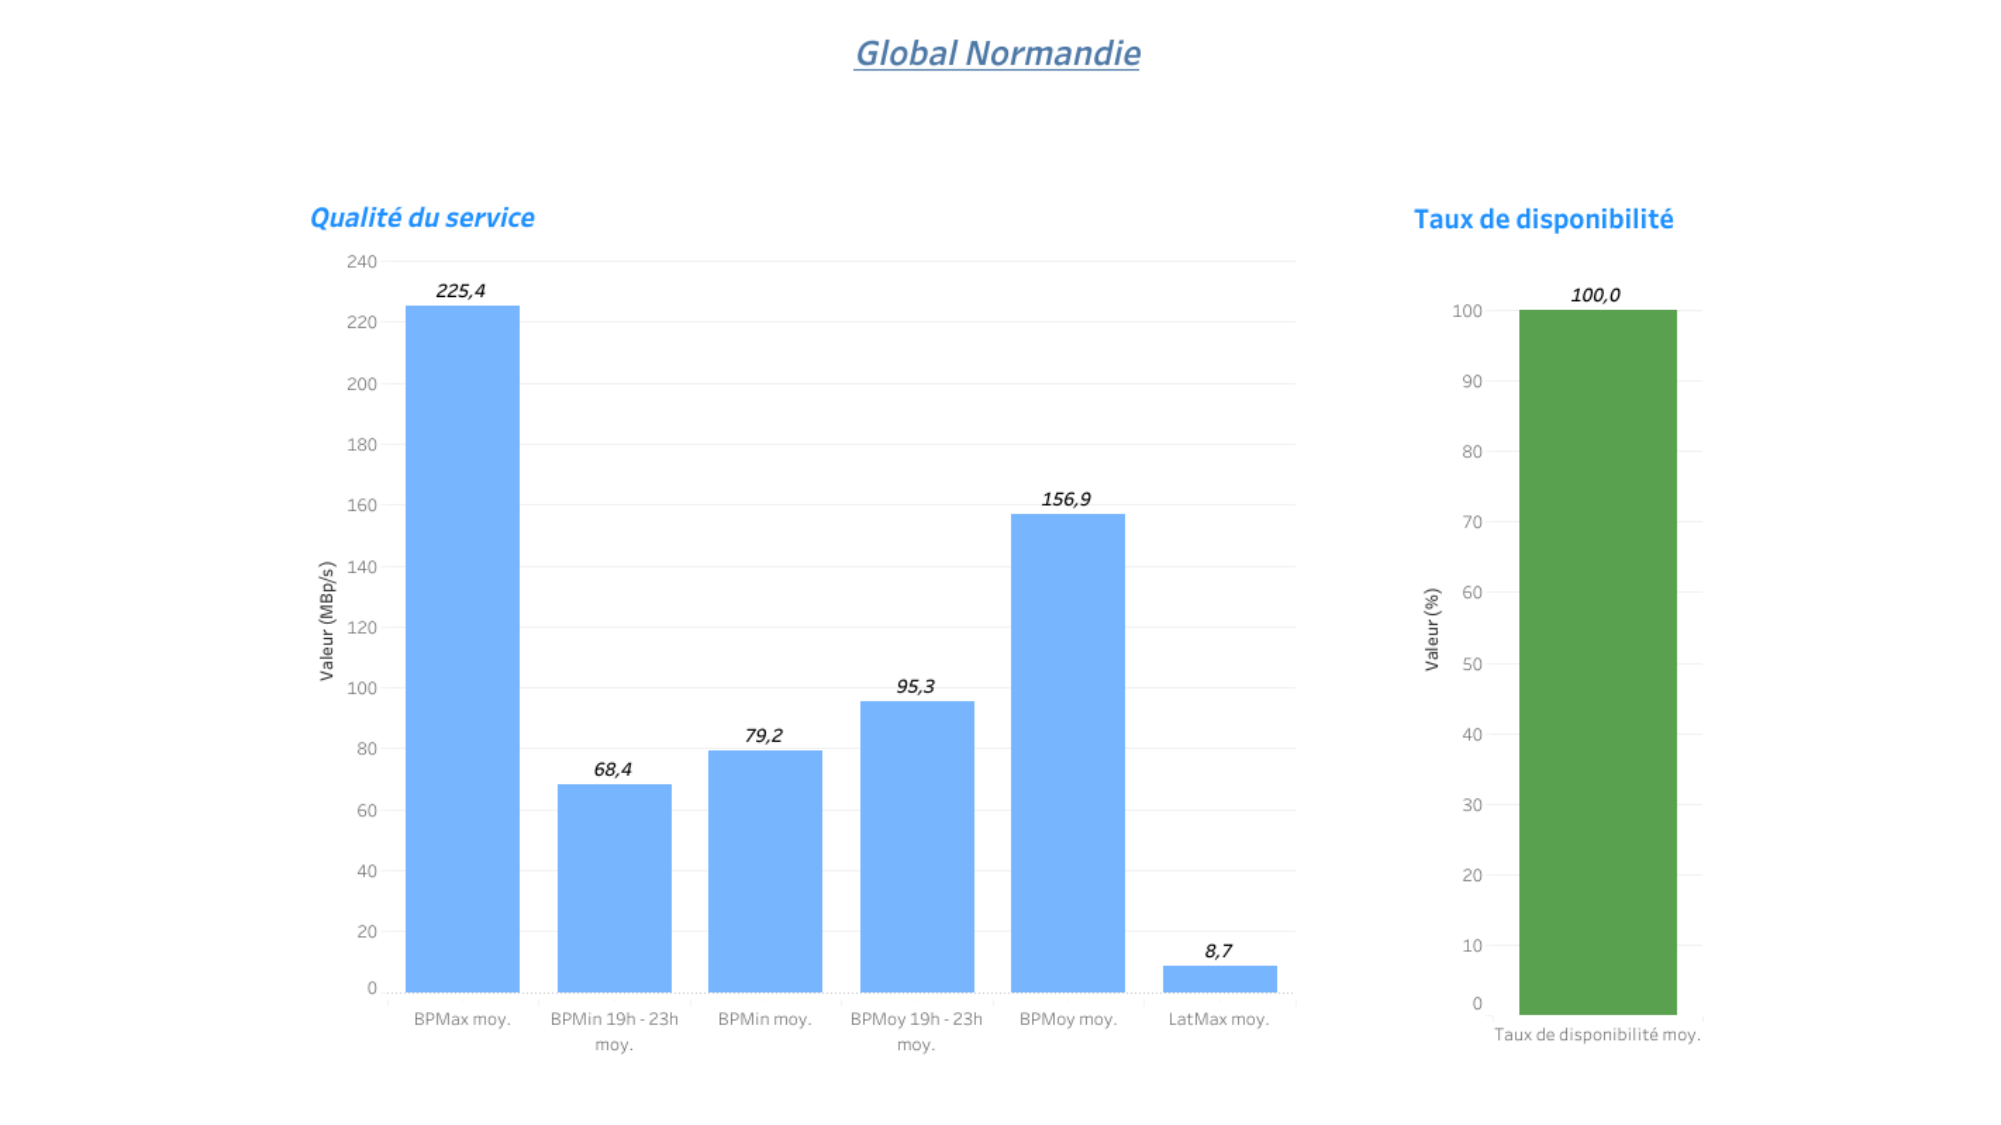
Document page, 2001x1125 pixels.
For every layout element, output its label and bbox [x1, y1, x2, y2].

picture [296, 0, 1704, 1125]
